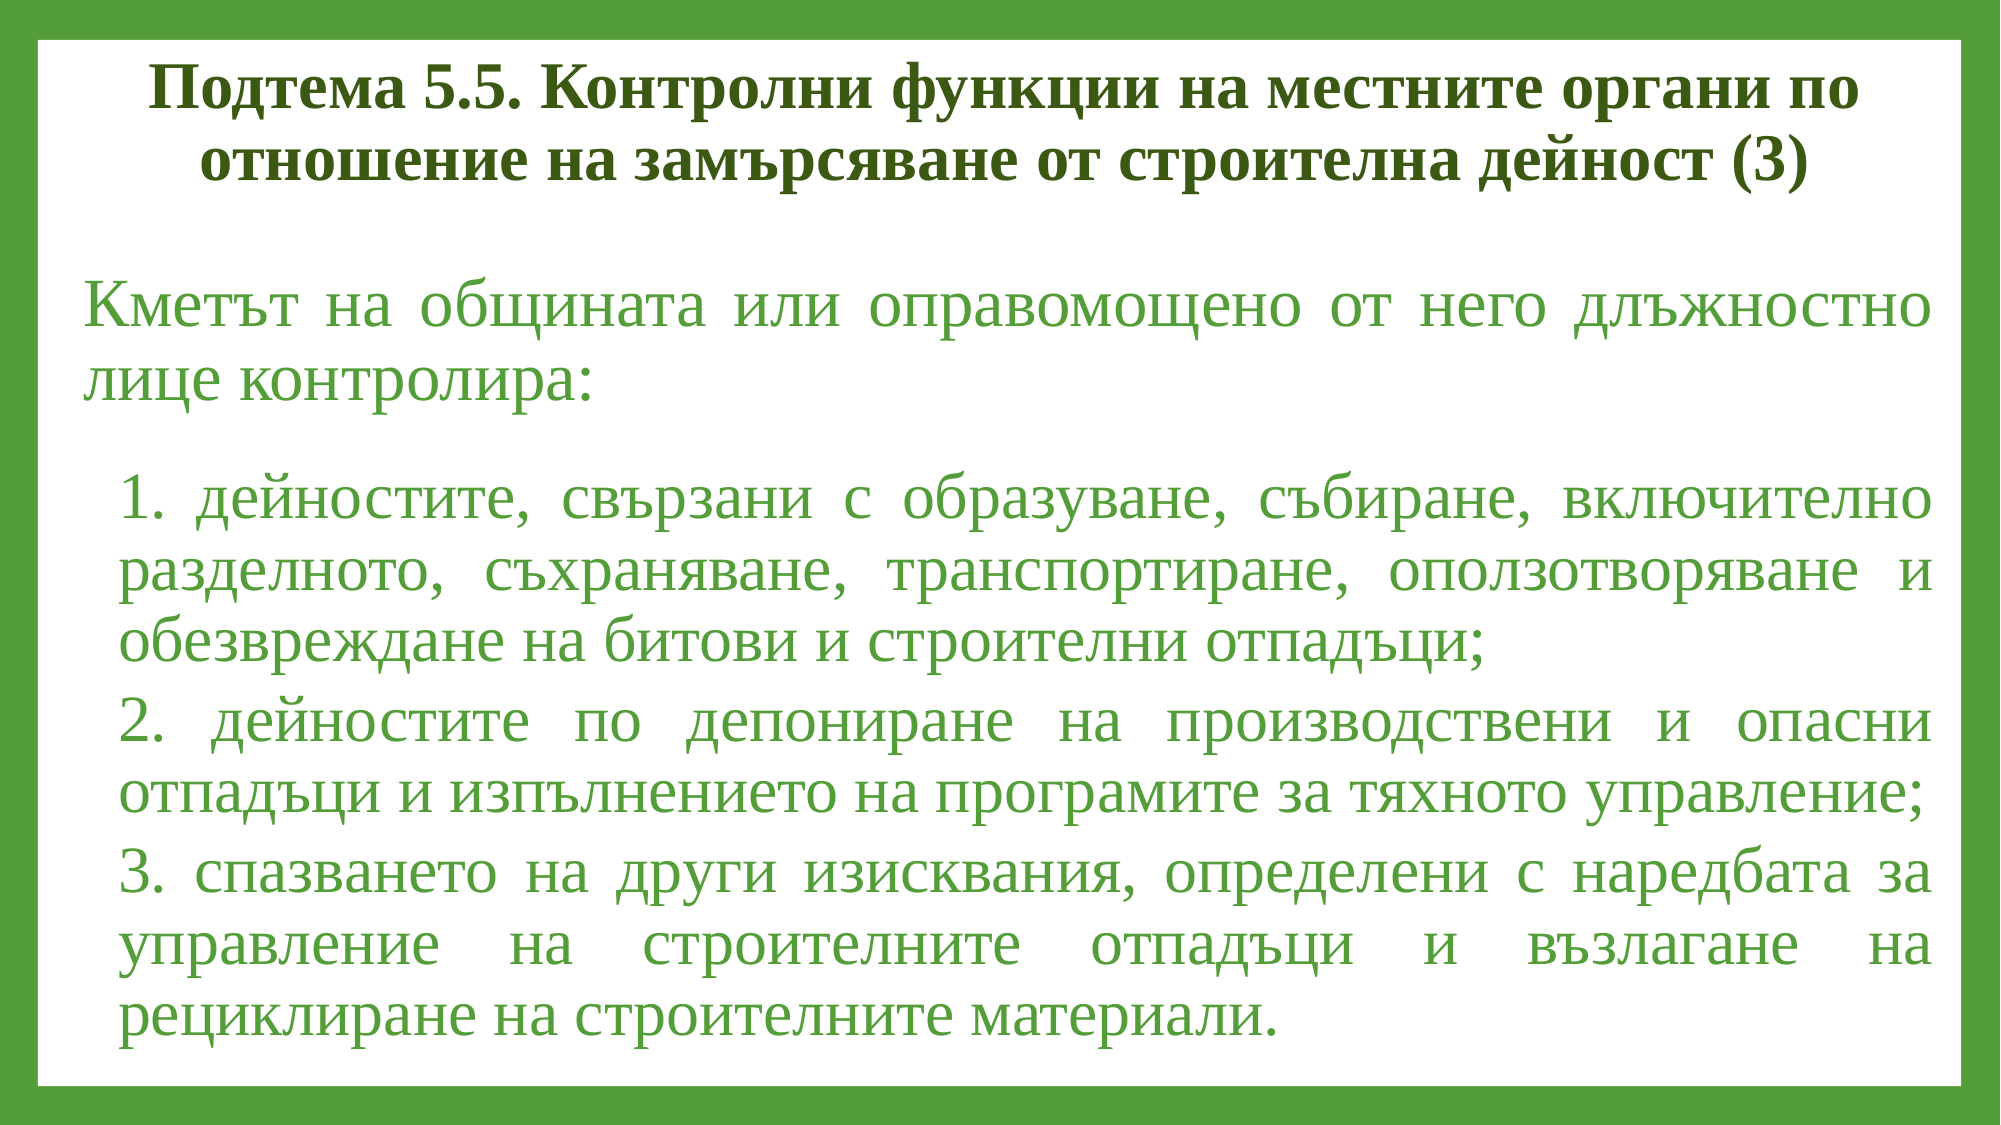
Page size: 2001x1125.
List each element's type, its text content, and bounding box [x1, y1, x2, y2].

list Кметът на общината или оправомощено от него длъжностно лице контролира: 1. дейностите, свързани с образуване, събиране, включително разделното, съхраняване, транспортиране, оползотворяване и обезвреждане на битови и строителни отпадъци; 2. дейностите по депониране на производствени и опасни отпадъци и изпълнението на програмите за тяхното управление; 3. спазването на други изисквания, определени с наредбата за управление на строителните отпадъци и възлагане на рециклиране на строителните материали. [61, 258, 1950, 1078]
title Подтема 5.5. Контролни функции на местните органи по отношение на замърсяване от строителна дейност (3) [61, 58, 1950, 233]
